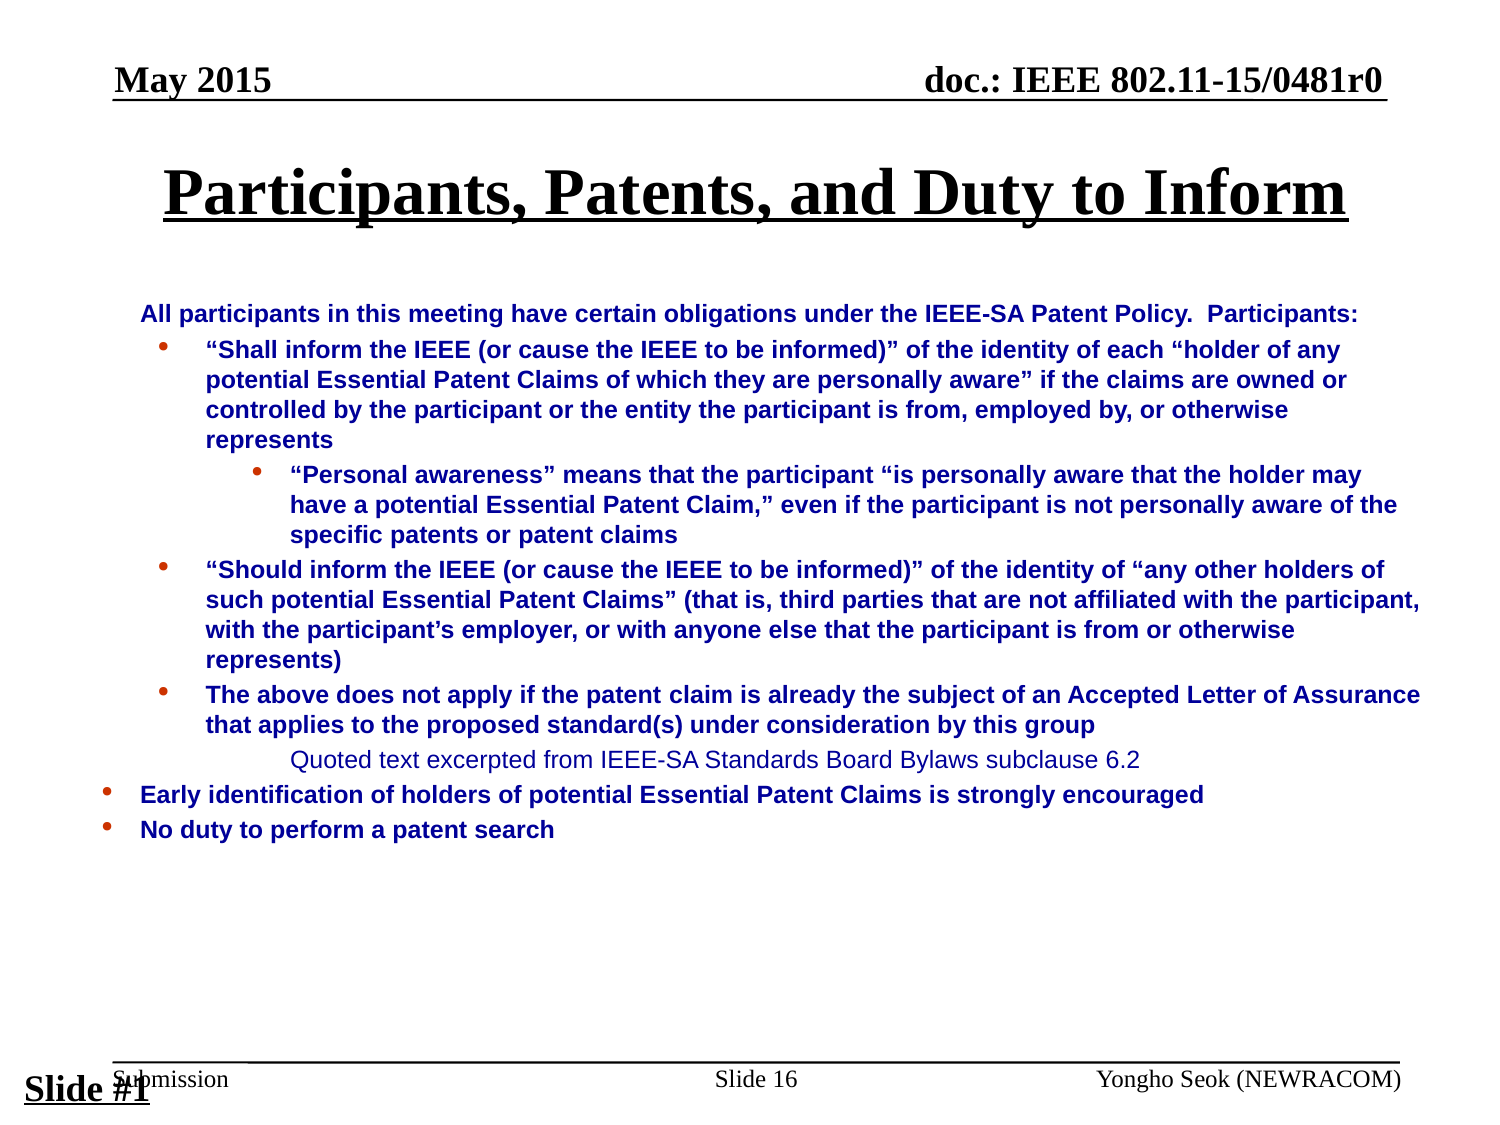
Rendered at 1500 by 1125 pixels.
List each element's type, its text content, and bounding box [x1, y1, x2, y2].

slide_number Slide 16 [712, 1061, 800, 1093]
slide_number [114, 54, 274, 101]
footer Yongho Seok (NEWRACOM) [1088, 1061, 1402, 1093]
title Participants, Patents, and Duty to Inform [62, 137, 1451, 238]
text_box Slide #1 [9, 1056, 166, 1116]
text_box [87, 37, 1438, 163]
text_box All participants in this meeting have certain obligations under the IEEE-SA Patent Policy. Participants: “Shall inform the IEEE (or cause the IEEE to be informed)” of the identity of each “holder of any potential Essential Patent Claims of which they are personally aware” if the claims are owned or controlled by the participant or the entity the participant is from, employed by, or otherwise represents “Personal awareness” means that the participant “is personally aware that the holder may have a potential Essential Patent Claim,” even if the participant is not personally aware of the specific patents or patent claims “Should inform the IEEE (or cause the IEEE to be informed)” of the identity of “any other holders of such potential Essential Patent Claims” (that is, third parties that are not affiliated with the participant, with the participant’s employer, or with anyone else that the participant is from or otherwise represents) The above does not apply if the patent claim is already the subject of an Accepted Letter of Assurance that applies to the proposed standard(s) under consideration by this group Quoted text excerpted from IEEE-SA Standards Board Bylaws subclause 6.2 Early identification of holders of potential Essential Patent Claims is strongly encouraged No duty to perform a patent search [87, 262, 1438, 913]
